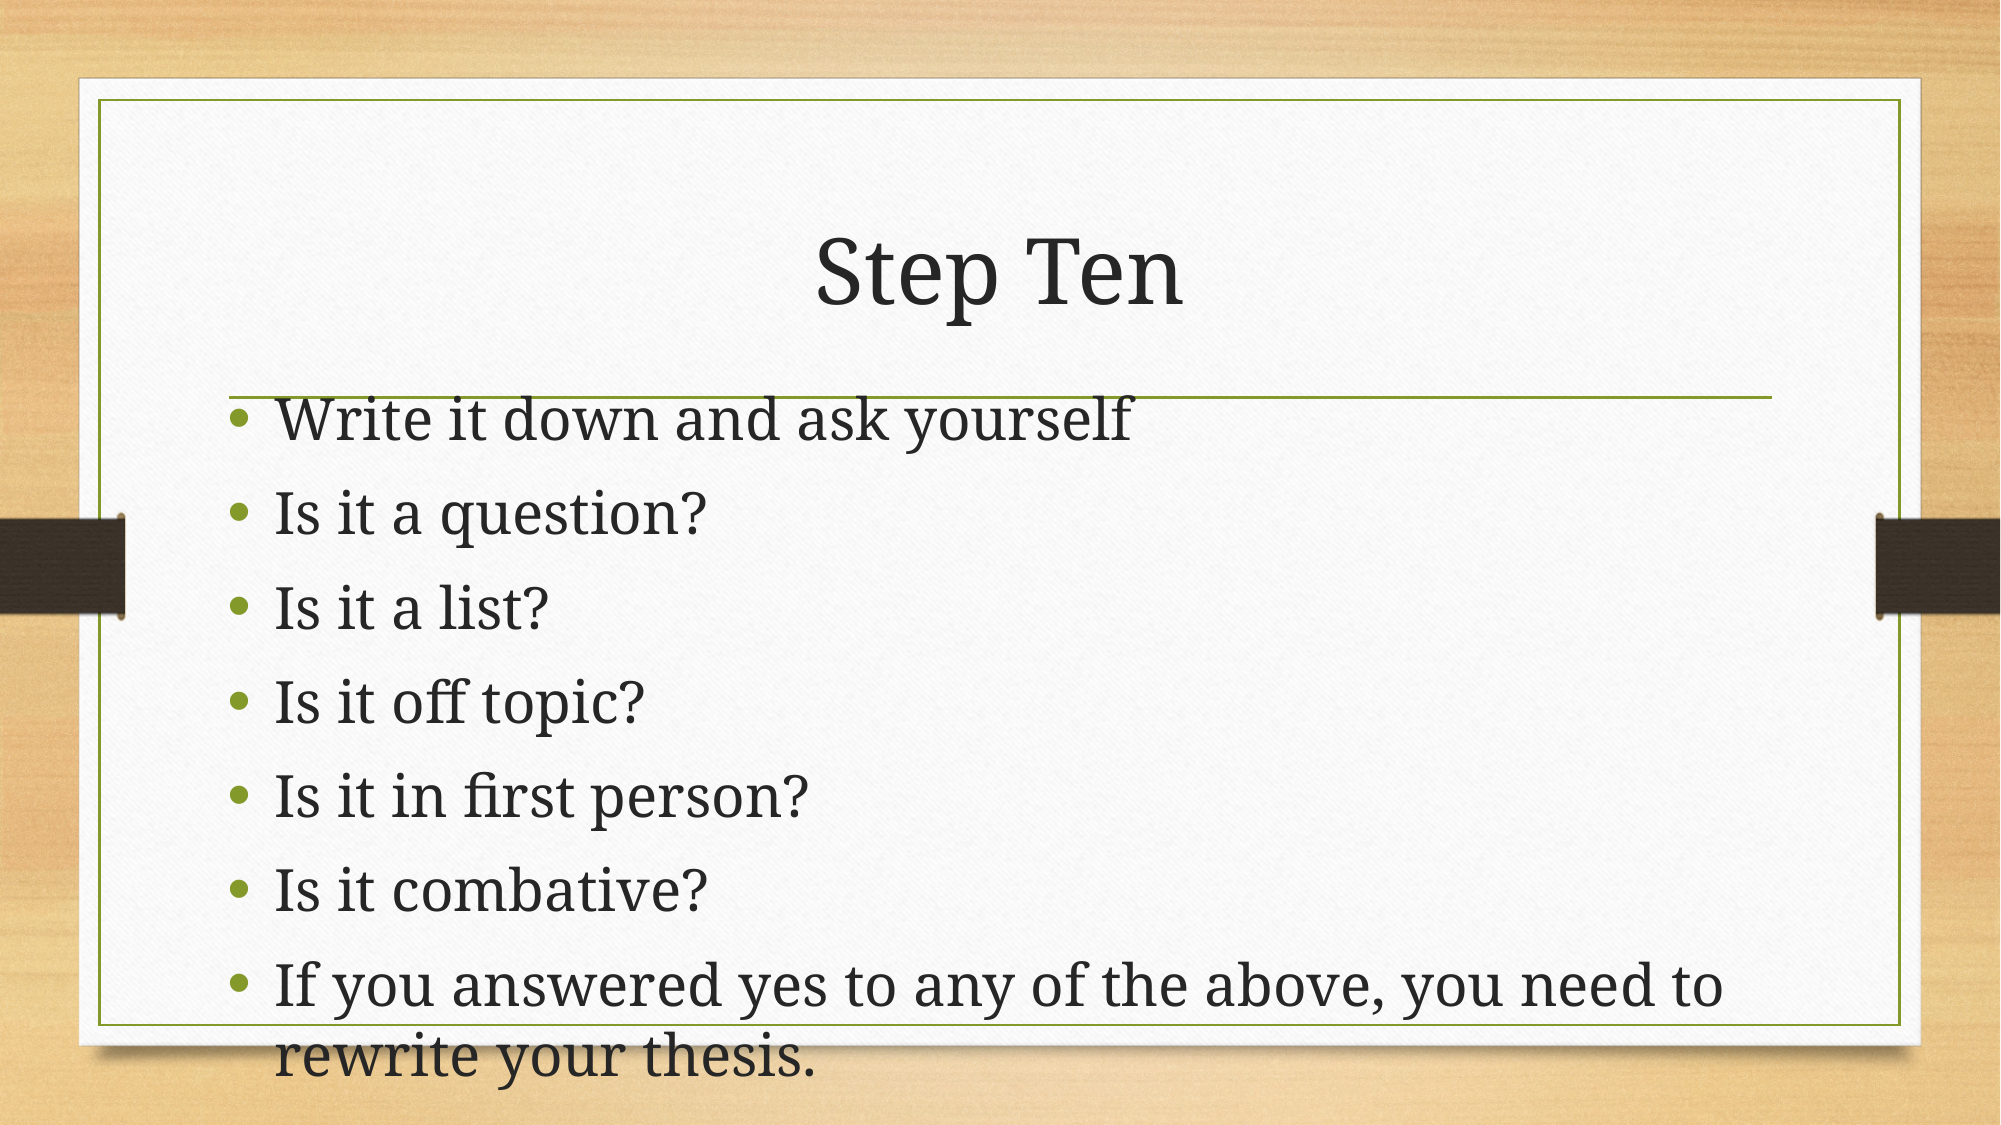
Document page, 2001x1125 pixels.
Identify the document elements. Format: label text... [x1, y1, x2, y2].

picture [0, 0, 2001, 1125]
list Write it down and ask yourself Is it a question? Is it a list? Is it off topic? Is it in first person? Is it combative? If you answered yes to any of the above, you need to rewrite your thesis. [212, 375, 1788, 920]
title Step Ten [212, 161, 1788, 375]
